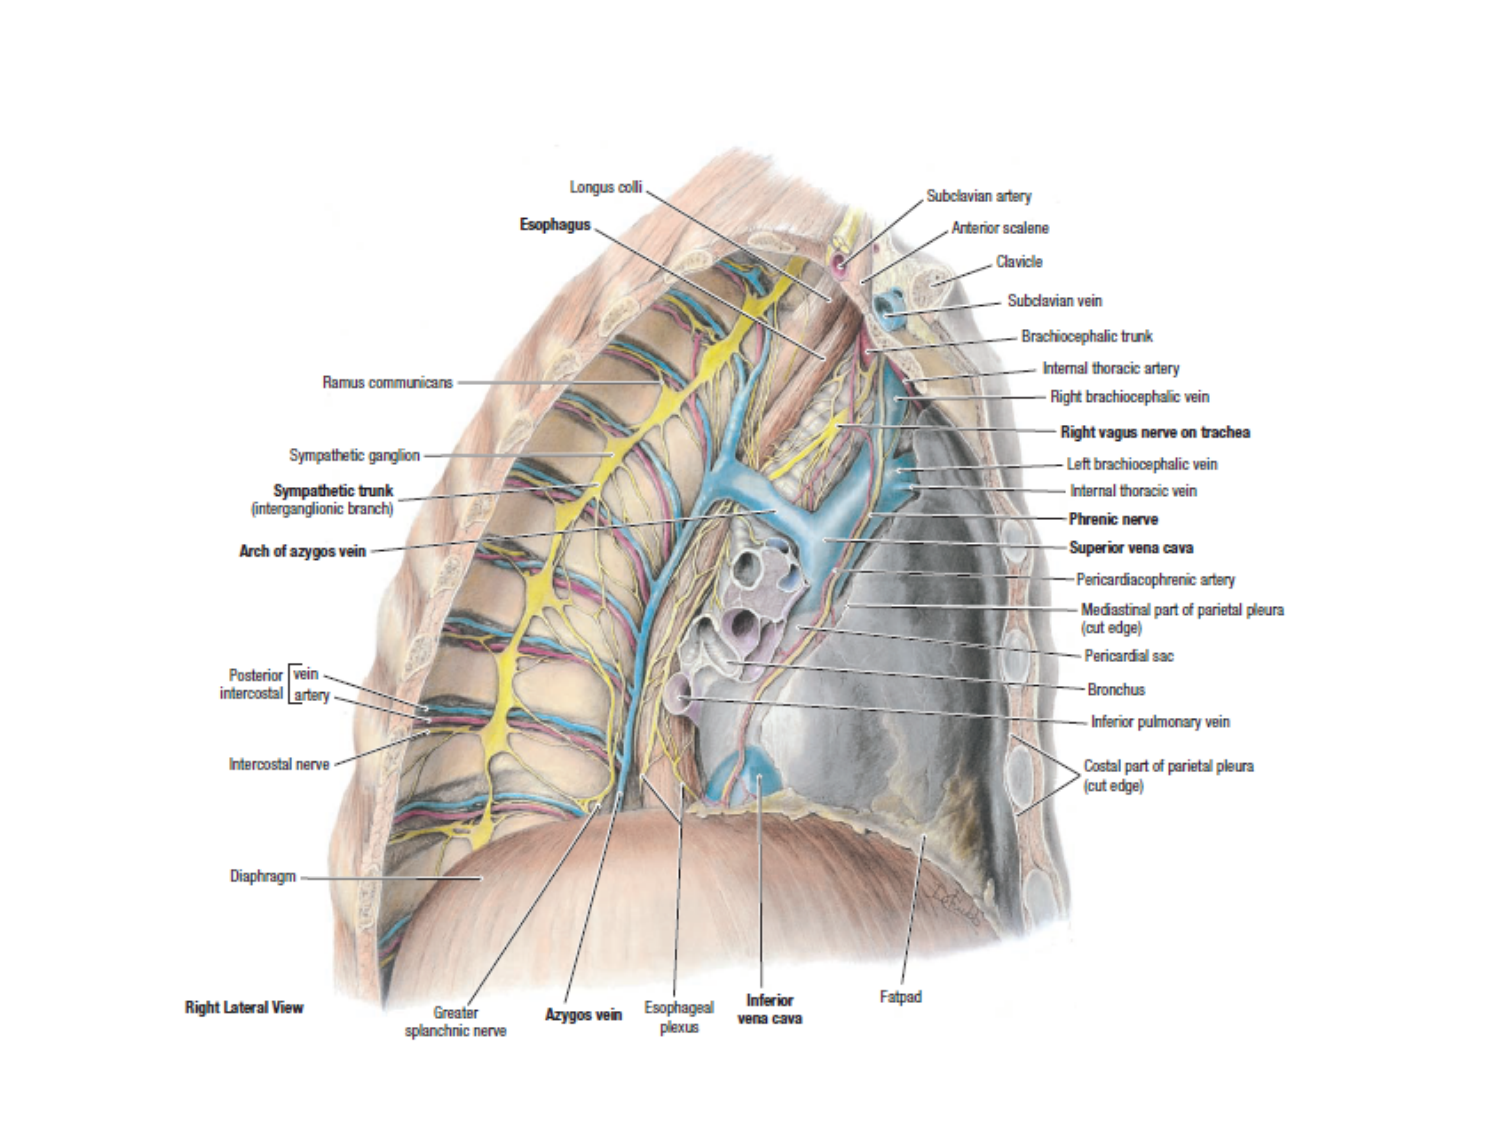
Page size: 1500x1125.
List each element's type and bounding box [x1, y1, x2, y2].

picture [79, 28, 1421, 1097]
